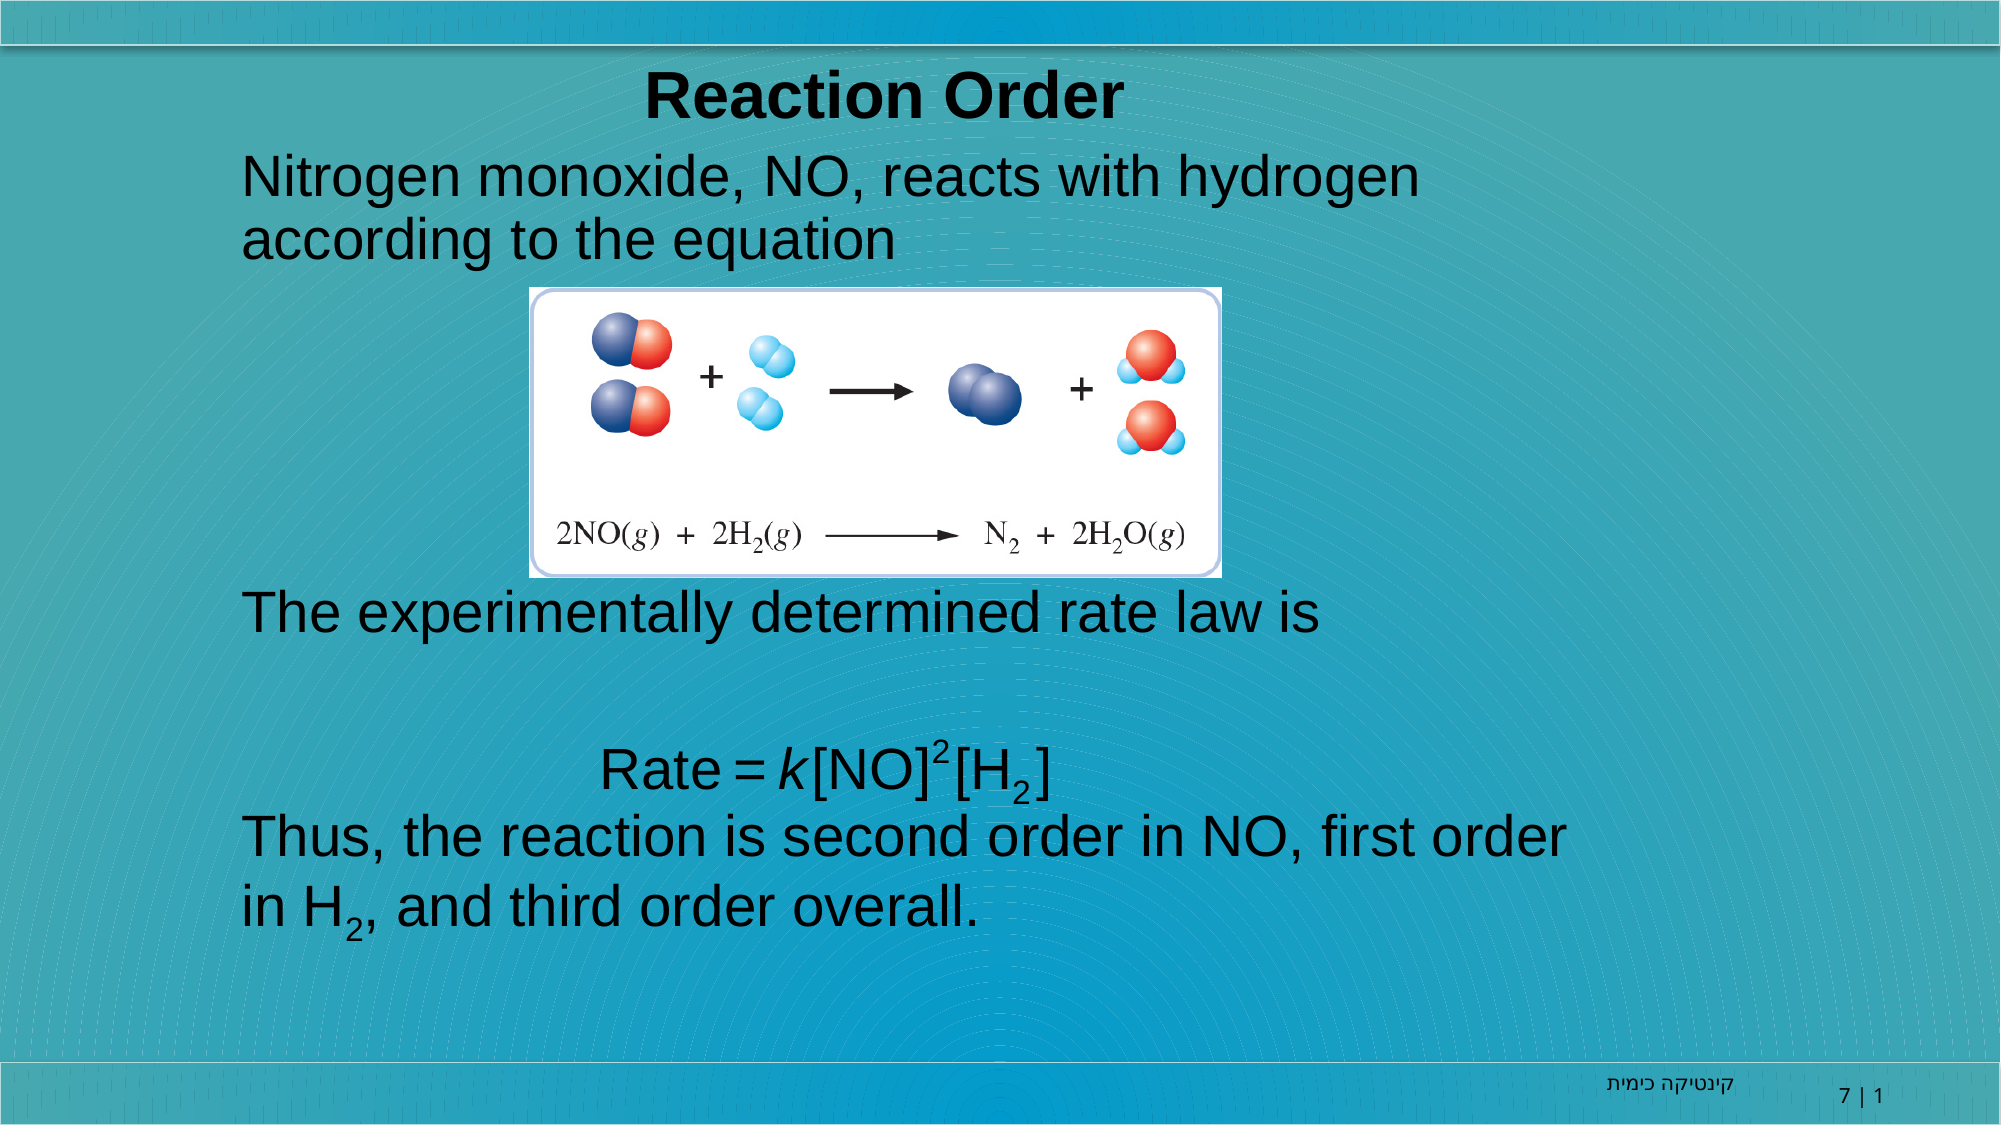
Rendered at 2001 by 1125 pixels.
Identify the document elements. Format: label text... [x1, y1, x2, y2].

slide_number 7 [1433, 1074, 1900, 1116]
text_box Reaction Order [629, 44, 1161, 140]
text_box Nitrogen monoxide, NO, reacts with hydrogen according to the equation The experimentally determined rate law is Thus, the reaction is second order in NO, first order in H2, and third order overall. [226, 138, 1602, 1069]
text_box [593, 726, 1061, 820]
picture [529, 287, 1223, 578]
footer קינטיקה כימית [0, 1062, 1750, 1100]
